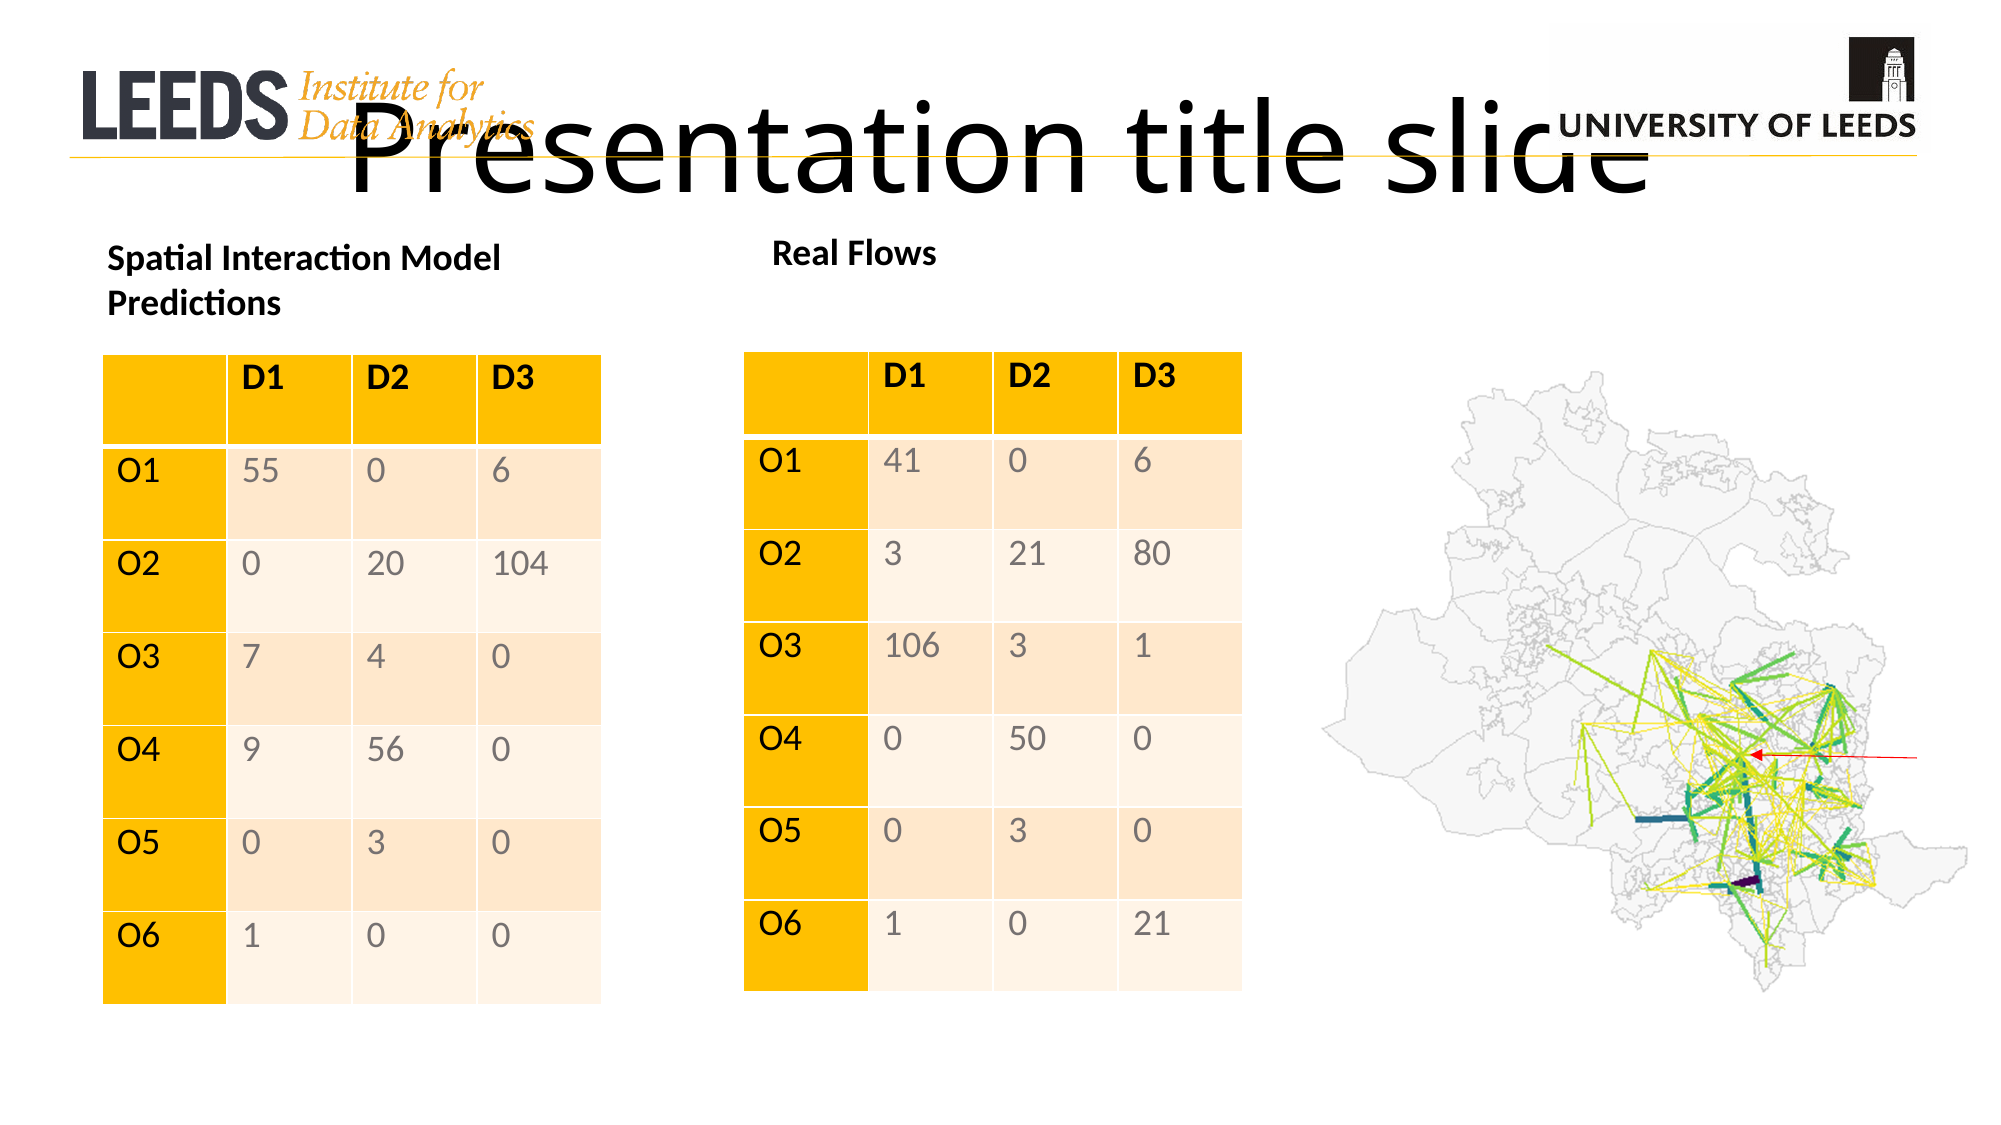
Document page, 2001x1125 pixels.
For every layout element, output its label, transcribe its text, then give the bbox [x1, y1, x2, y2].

table_header D3 [478, 355, 601, 444]
table_cell 106 [869, 623, 992, 714]
table_cell 0 [994, 901, 1117, 991]
picture [83, 68, 534, 148]
table_cell 3 [869, 530, 992, 621]
table_cell 55 [228, 449, 351, 539]
table_header D2 [353, 355, 476, 444]
table_cell 0 [478, 912, 601, 1004]
title Presentation title slide [249, 158, 1750, 228]
table_cell 1 [1119, 623, 1242, 714]
table_cell O1 [103, 449, 226, 539]
table_cell 0 [353, 912, 476, 1004]
table_header [103, 355, 226, 444]
table_cell 0 [478, 819, 601, 911]
table_cell O5 [103, 819, 226, 911]
text_box Real Flows [757, 221, 1267, 281]
table_cell 4 [353, 633, 476, 725]
table_cell 0 [228, 819, 351, 911]
table_cell O1 [744, 440, 868, 529]
table_cell 21 [994, 530, 1117, 621]
table_cell 6 [1119, 440, 1242, 529]
table_cell O3 [744, 623, 868, 714]
table_cell 1 [228, 912, 351, 1004]
table_header D2 [994, 352, 1117, 434]
table_cell 56 [353, 726, 476, 818]
table_cell O4 [103, 726, 226, 818]
table_header [744, 352, 868, 434]
table_cell O2 [744, 530, 868, 621]
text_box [1749, 754, 1917, 758]
table_cell O2 [103, 541, 226, 632]
table_cell 41 [869, 440, 992, 529]
table_cell 21 [1119, 901, 1242, 991]
table_cell 6 [478, 449, 601, 539]
table_cell 3 [994, 623, 1117, 714]
table_cell O6 [744, 901, 868, 991]
text_box Spatial Interaction Model Predictions [92, 225, 602, 331]
table_cell O6 [103, 912, 226, 1004]
table_cell 20 [353, 541, 476, 632]
table_header D1 [228, 355, 351, 444]
table_cell 80 [1119, 530, 1242, 621]
picture [1549, 23, 1931, 153]
table_cell 50 [994, 716, 1117, 806]
table_cell 7 [228, 633, 351, 725]
table_cell 0 [478, 633, 601, 725]
table_cell O3 [103, 633, 226, 725]
table_cell 0 [994, 440, 1117, 529]
table_header D1 [869, 352, 992, 434]
text_box [55, 247, 1931, 905]
table_cell 1 [869, 901, 992, 991]
table_cell 0 [478, 726, 601, 818]
table_cell 0 [869, 808, 992, 899]
table_cell O5 [744, 808, 868, 899]
table_cell 0 [1119, 808, 1242, 899]
title Presentation title slide [249, 0, 1750, 155]
table_cell 0 [353, 449, 476, 539]
picture [1291, 331, 2000, 1008]
table_cell 104 [478, 541, 601, 632]
table_cell 3 [994, 808, 1117, 899]
table_header D3 [1119, 352, 1242, 434]
table_cell O4 [744, 716, 868, 806]
table_cell 0 [228, 541, 351, 632]
table_cell 3 [353, 819, 476, 911]
table_cell 0 [869, 716, 992, 806]
table_cell 0 [1119, 716, 1242, 806]
table_cell 9 [228, 726, 351, 818]
